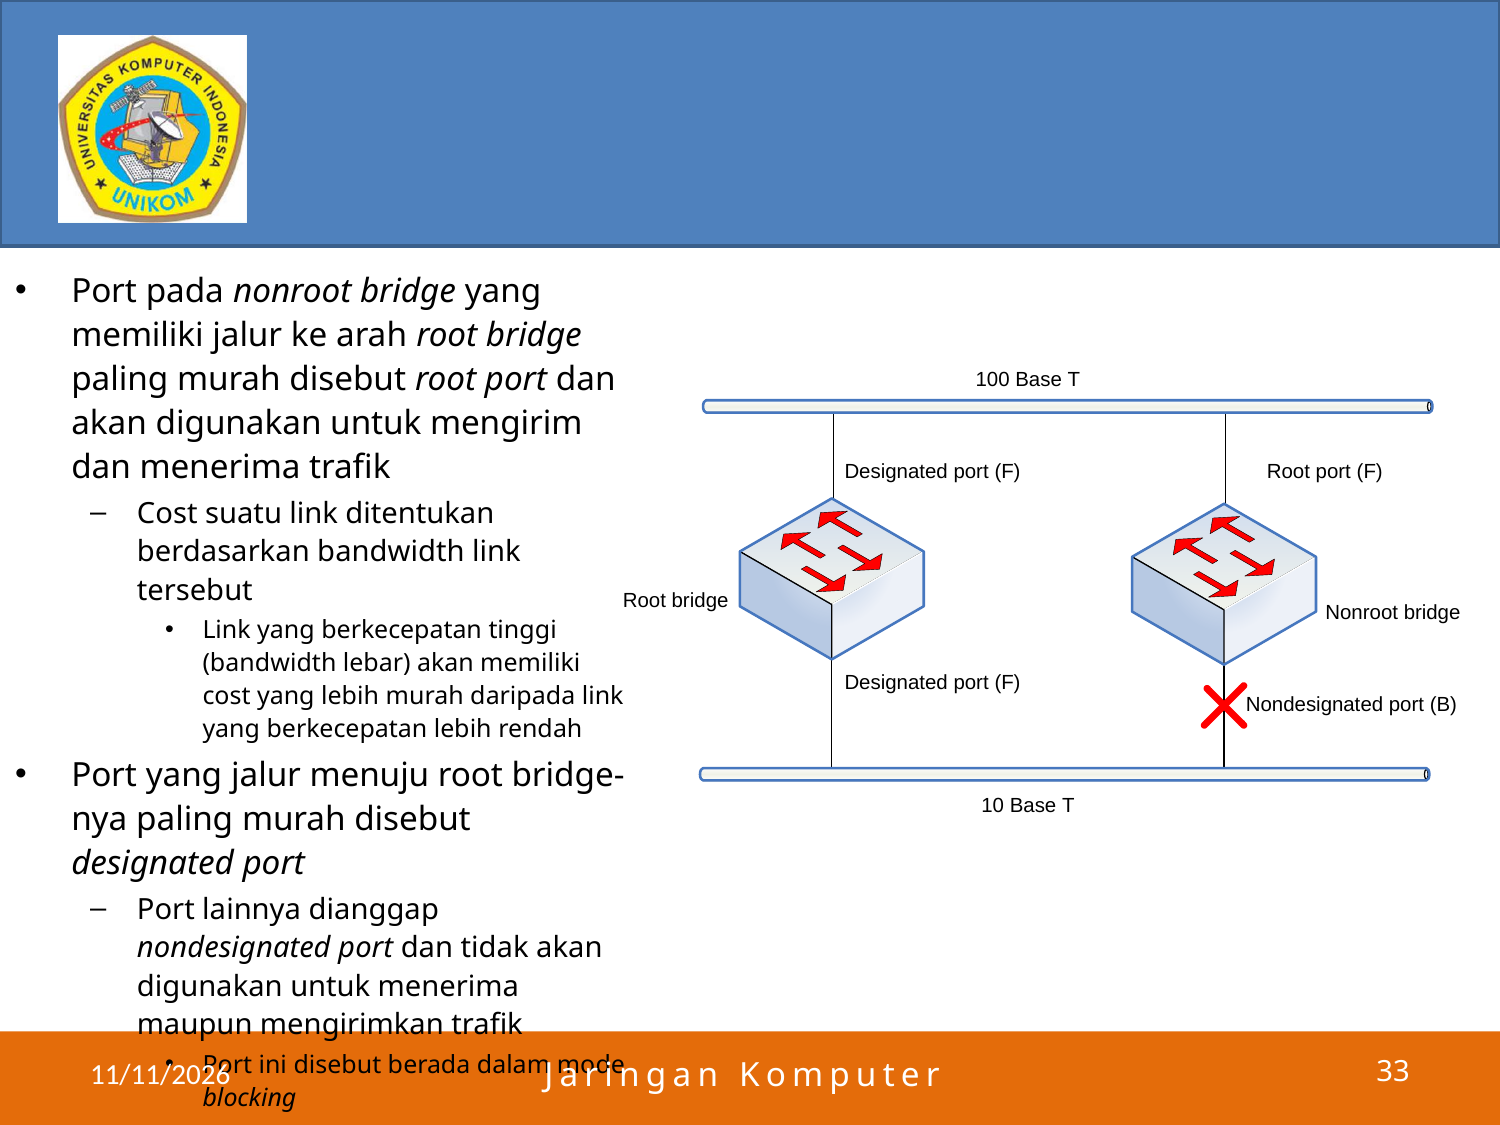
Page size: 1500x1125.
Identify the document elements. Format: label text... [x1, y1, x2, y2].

list Port pada nonroot bridge yang memiliki jalur ke arah root bridge paling murah disebut root port dan akan digunakan untuk mengirim dan menerima trafik Cost suatu link ditentukan berdasarkan bandwidth link tersebut Link yang berkecepatan tinggi (bandwidth lebar) akan memiliki cost yang lebih murah daripada link yang berkecepatan lebih rendah Port yang jalur menuju root bridge-nya paling murah disebut designated port Port lainnya dianggap nondesignated port dan tidak akan digunakan untuk menerima maupun mengirimkan trafik Port ini disebut berada dalam mode blocking [0, 257, 645, 1008]
picture [58, 35, 247, 223]
slide_number 33 [1074, 1042, 1425, 1103]
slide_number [75, 1042, 425, 1103]
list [620, 362, 1463, 821]
footer Jaringan Komputer [512, 1042, 988, 1103]
